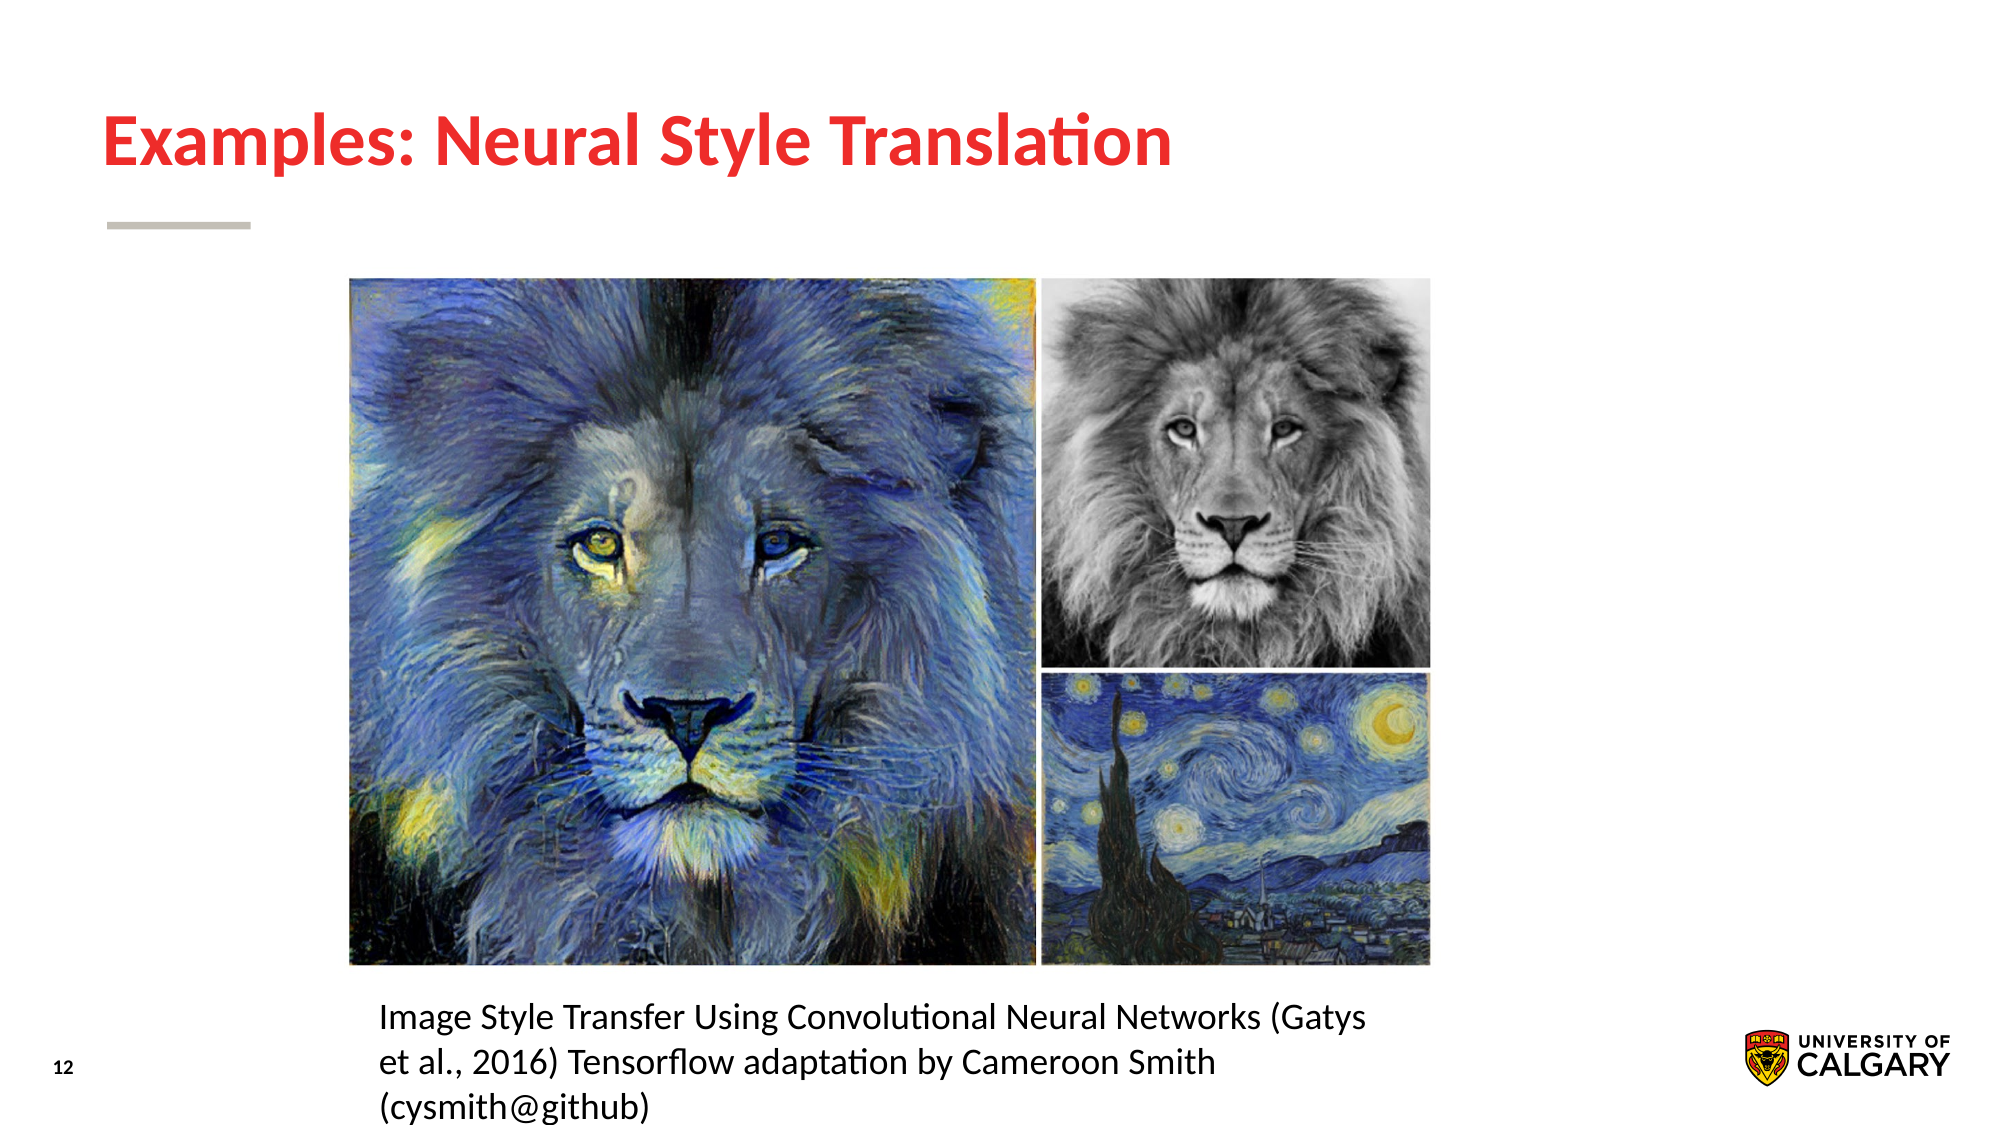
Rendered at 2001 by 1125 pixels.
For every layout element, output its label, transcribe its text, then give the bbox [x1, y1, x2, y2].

title Examples: Neural Style Translation [87, 60, 1774, 222]
picture [338, 267, 1441, 976]
picture [1722, 1012, 1973, 1099]
text_box Image Style Transfer Using Convolutional Neural Networks (Gatys et al., 2016) Tensorflow adaptation by Cameroon Smith (cysmith@github) [363, 984, 1416, 1125]
